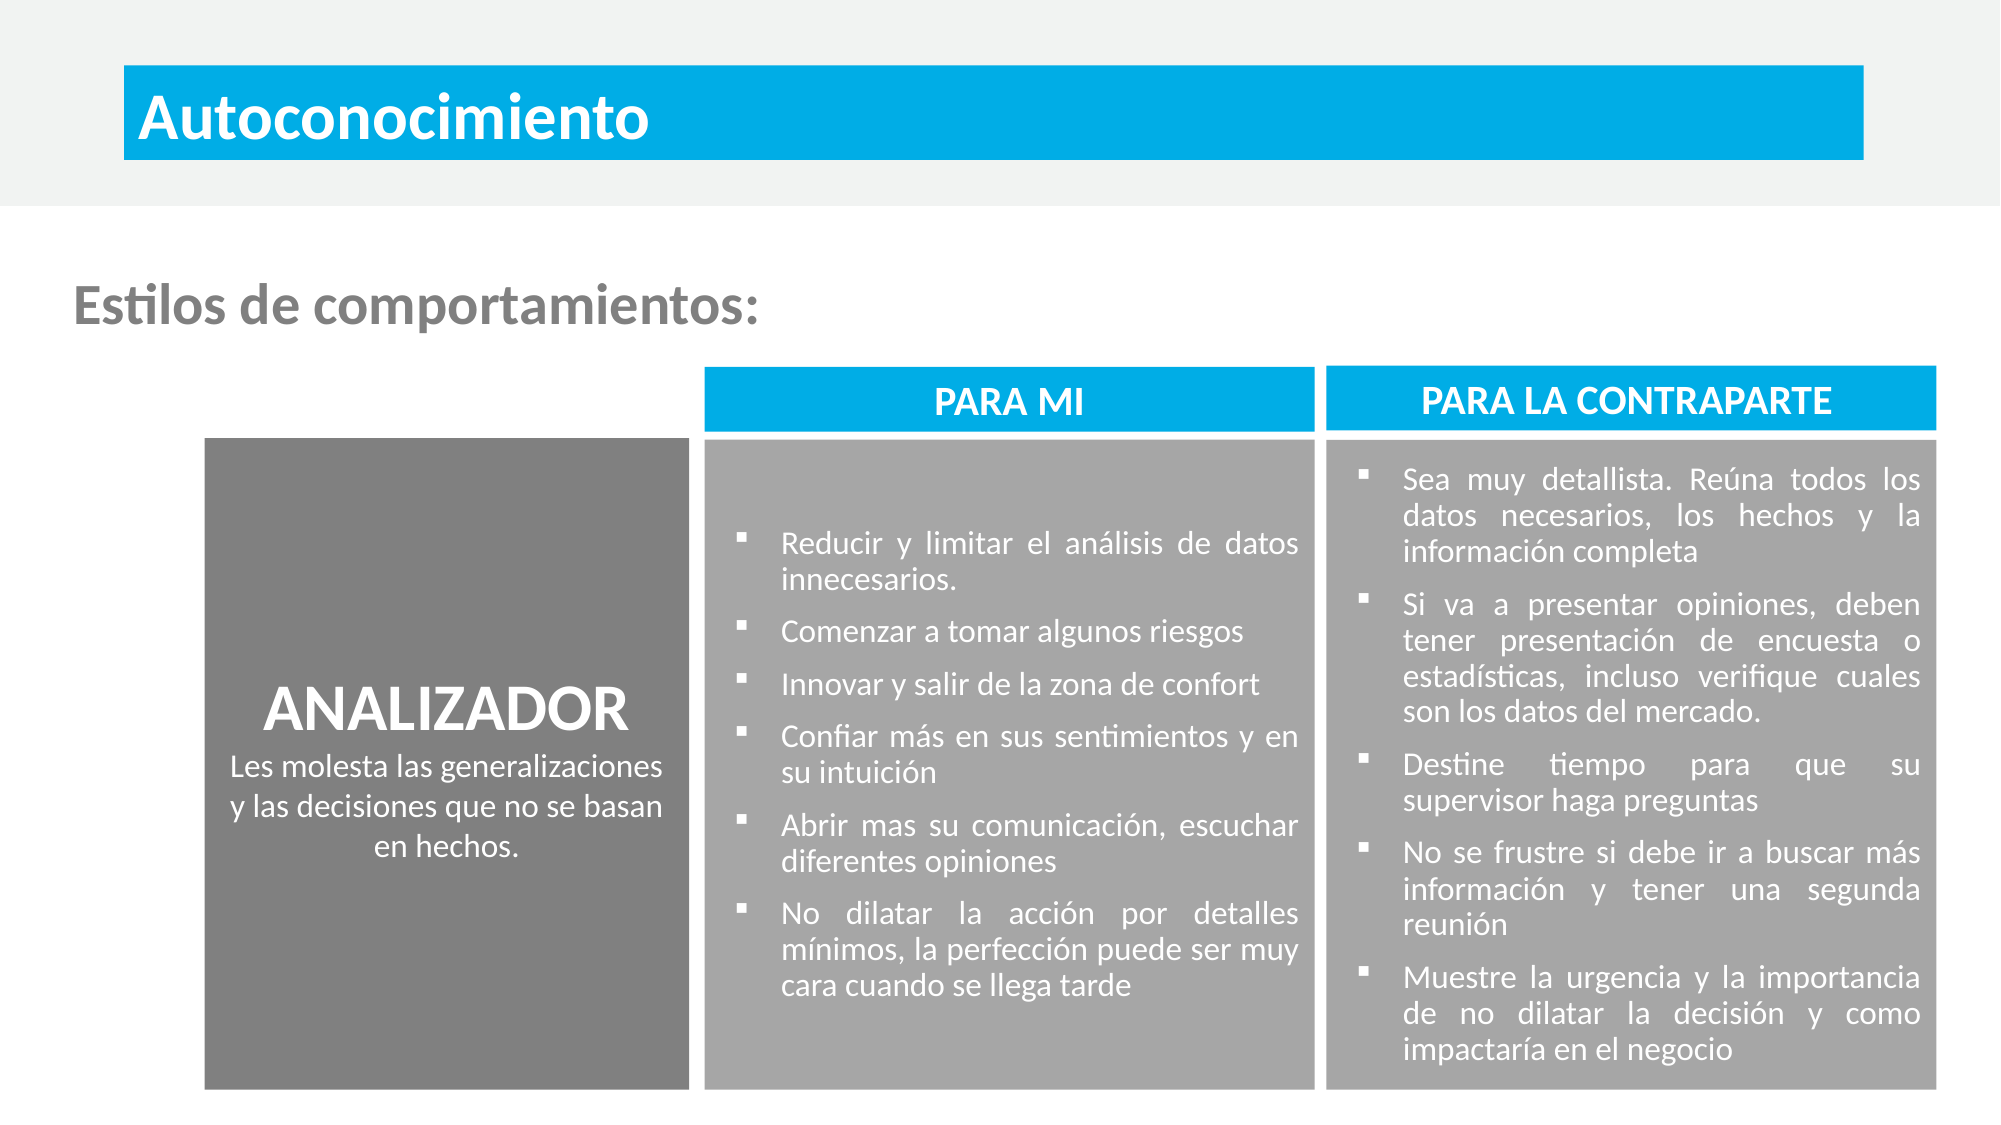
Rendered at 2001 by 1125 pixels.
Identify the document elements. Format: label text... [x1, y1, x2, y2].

text_box Autoconocimiento [124, 65, 1864, 160]
text_box ANALIZADOR Les molesta las generalizaciones y las decisiones que no se basan en hechos. [204, 437, 690, 1091]
text_box Sea muy detallista. Reúna todos los datos necesarios, los hechos y la información completa Si va a presentar opiniones, deben tener presentación de encuesta o estadísticas, incluso verifique cuales son los datos del mercado. Destine tiempo para que su supervisor haga preguntas No se frustre si debe ir a buscar más información y tener una segunda reunión Muestre la urgencia y la importancia de no dilatar la decisión y como impactaría en el negocio [1325, 439, 1938, 1091]
text_box PARA LA CONTRAPARTE [1326, 365, 1937, 431]
text_box Estilos de comportamientos: [58, 245, 1930, 360]
text_box [0, 0, 2000, 206]
text_box Reducir y limitar el análisis de datos innecesarios. Comenzar a tomar algunos riesgos Innovar y salir de la zona de confort Confiar más en sus sentimientos y en su intuición Abrir mas su comunicación, escuchar diferentes opiniones No dilatar la acción por detalles mínimos, la perfección puede ser muy cara cuando se llega tarde [704, 439, 1316, 1091]
text_box PARA MI [704, 366, 1315, 432]
